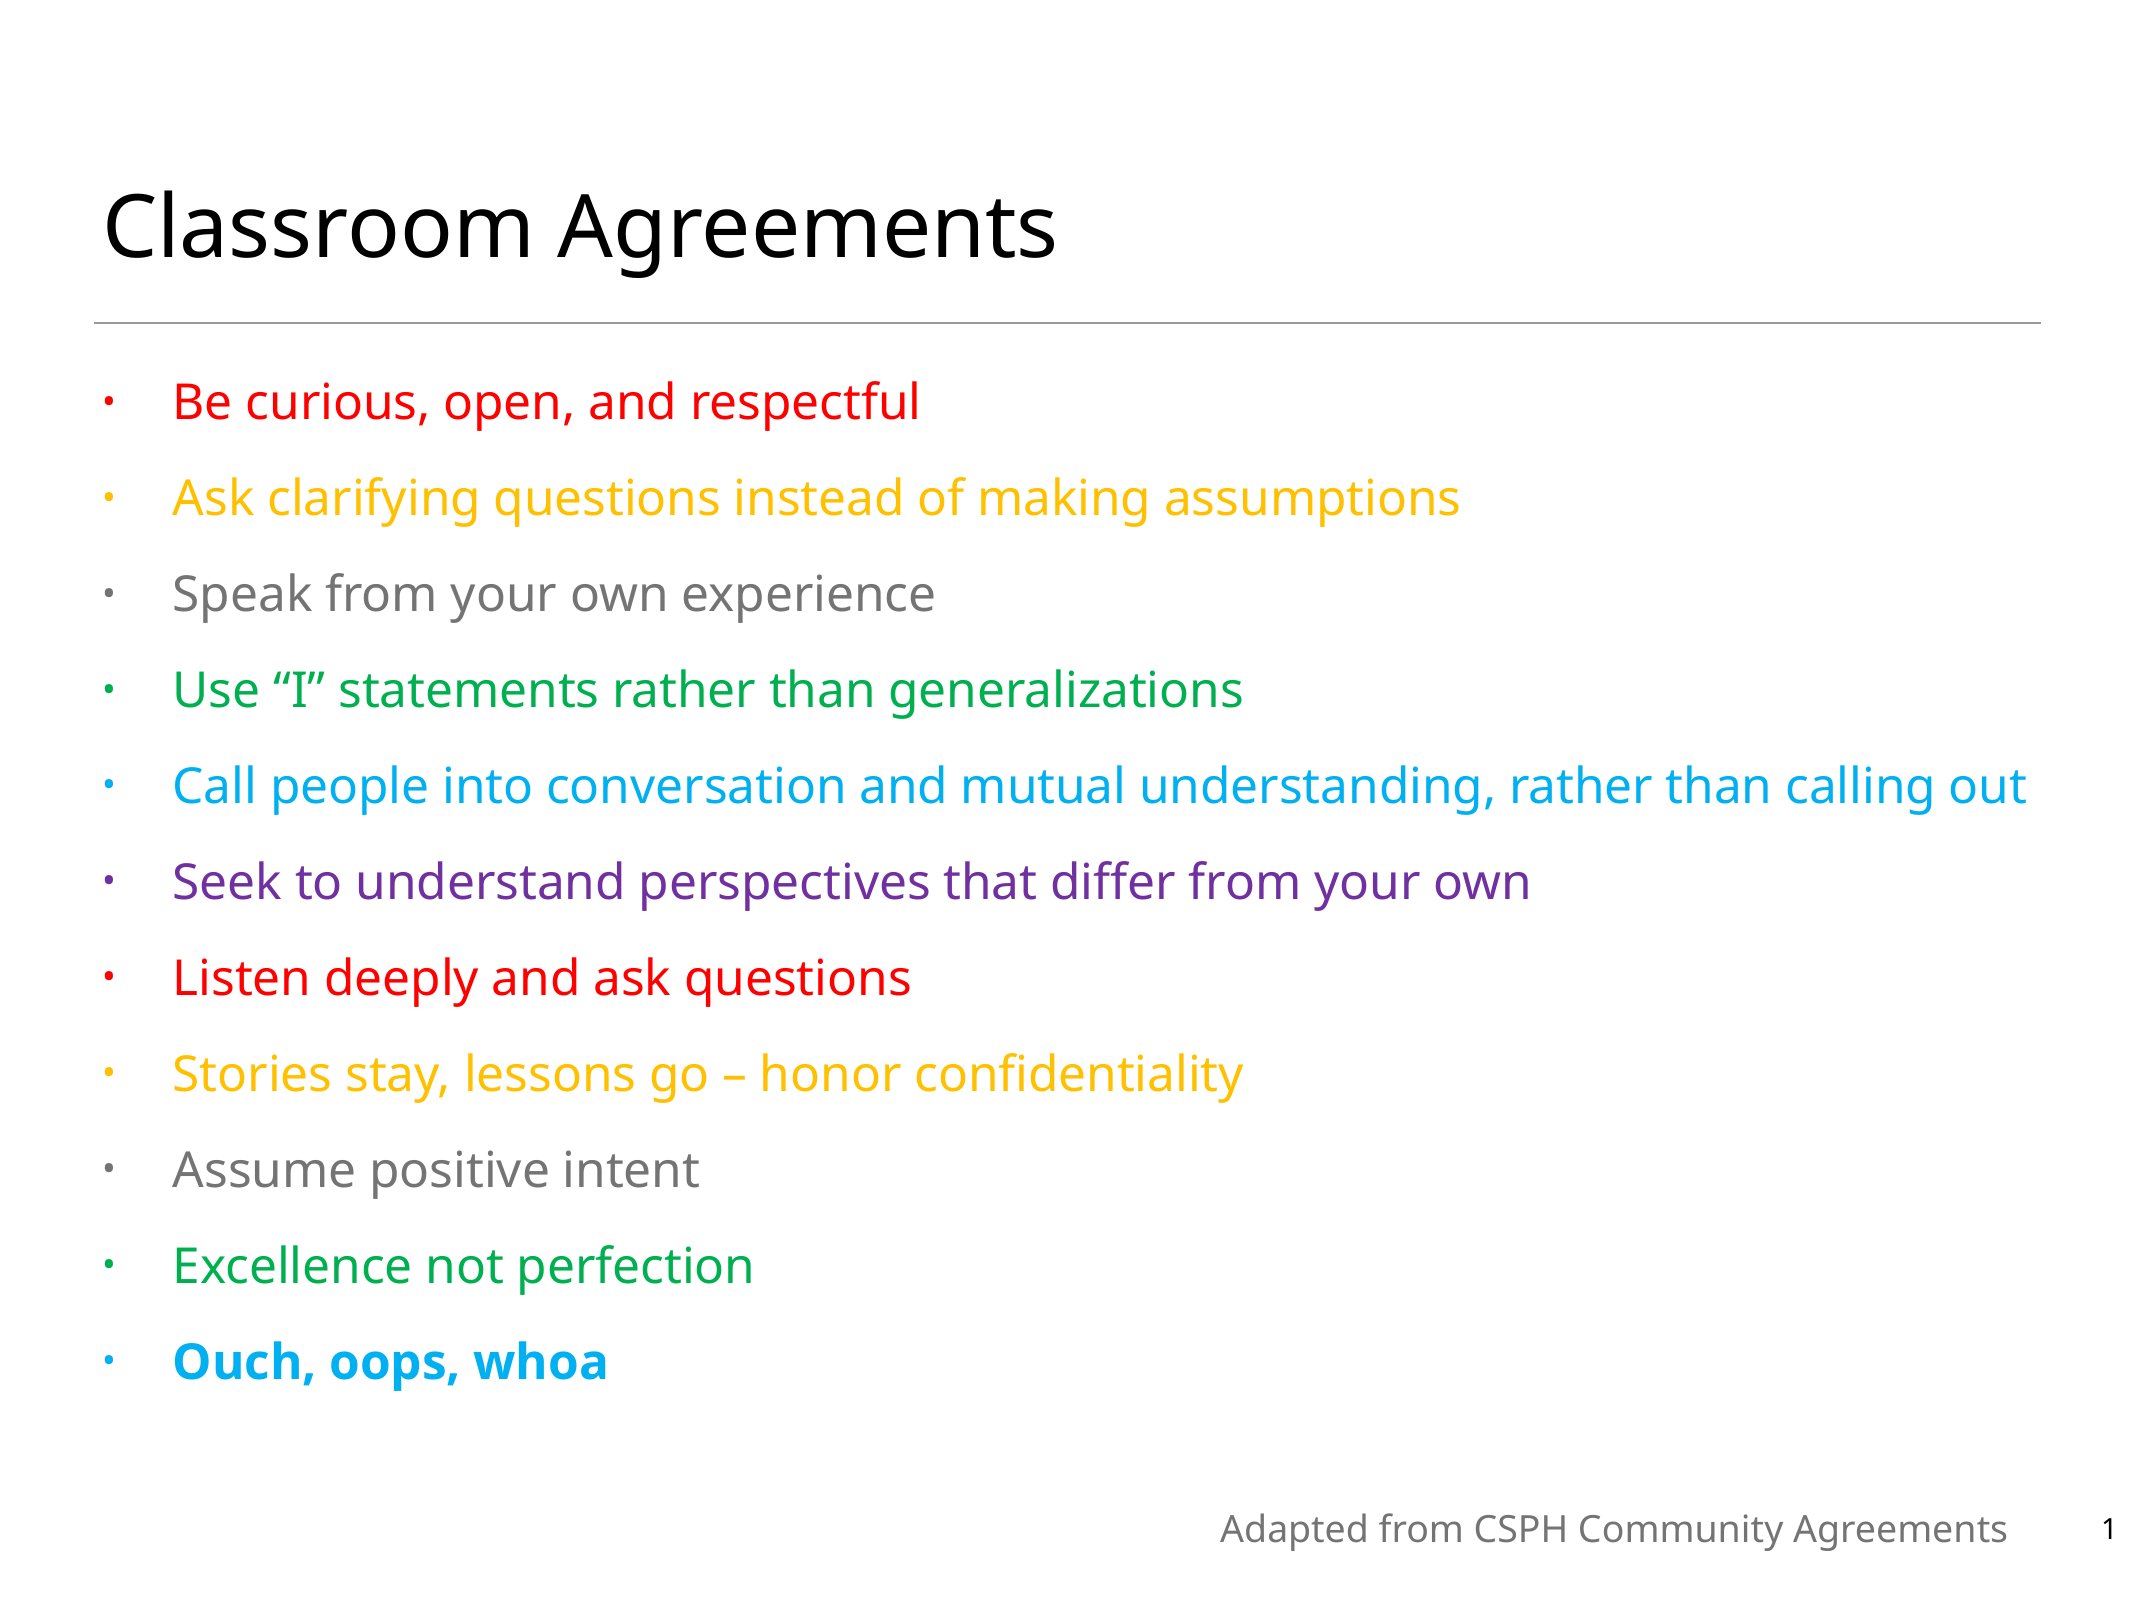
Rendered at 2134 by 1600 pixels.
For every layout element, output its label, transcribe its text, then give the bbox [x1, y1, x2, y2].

title Classroom Agreements [93, 53, 2041, 284]
text_box Adapted from CSPH Community Agreements [1211, 1496, 2134, 1600]
list Be curious, open, and respectful Ask clarifying questions instead of making assumptions Speak from your own experience Use “I” statements rather than generalizations Call people into conversation and mutual understanding, rather than calling out Seek to understand perspectives that differ from your own Listen deeply and ask questions Stories stay, lessons go – honor confidentiality Assume positive intent Excellence not perfection Ouch, oops, whoa [93, 349, 2041, 1462]
